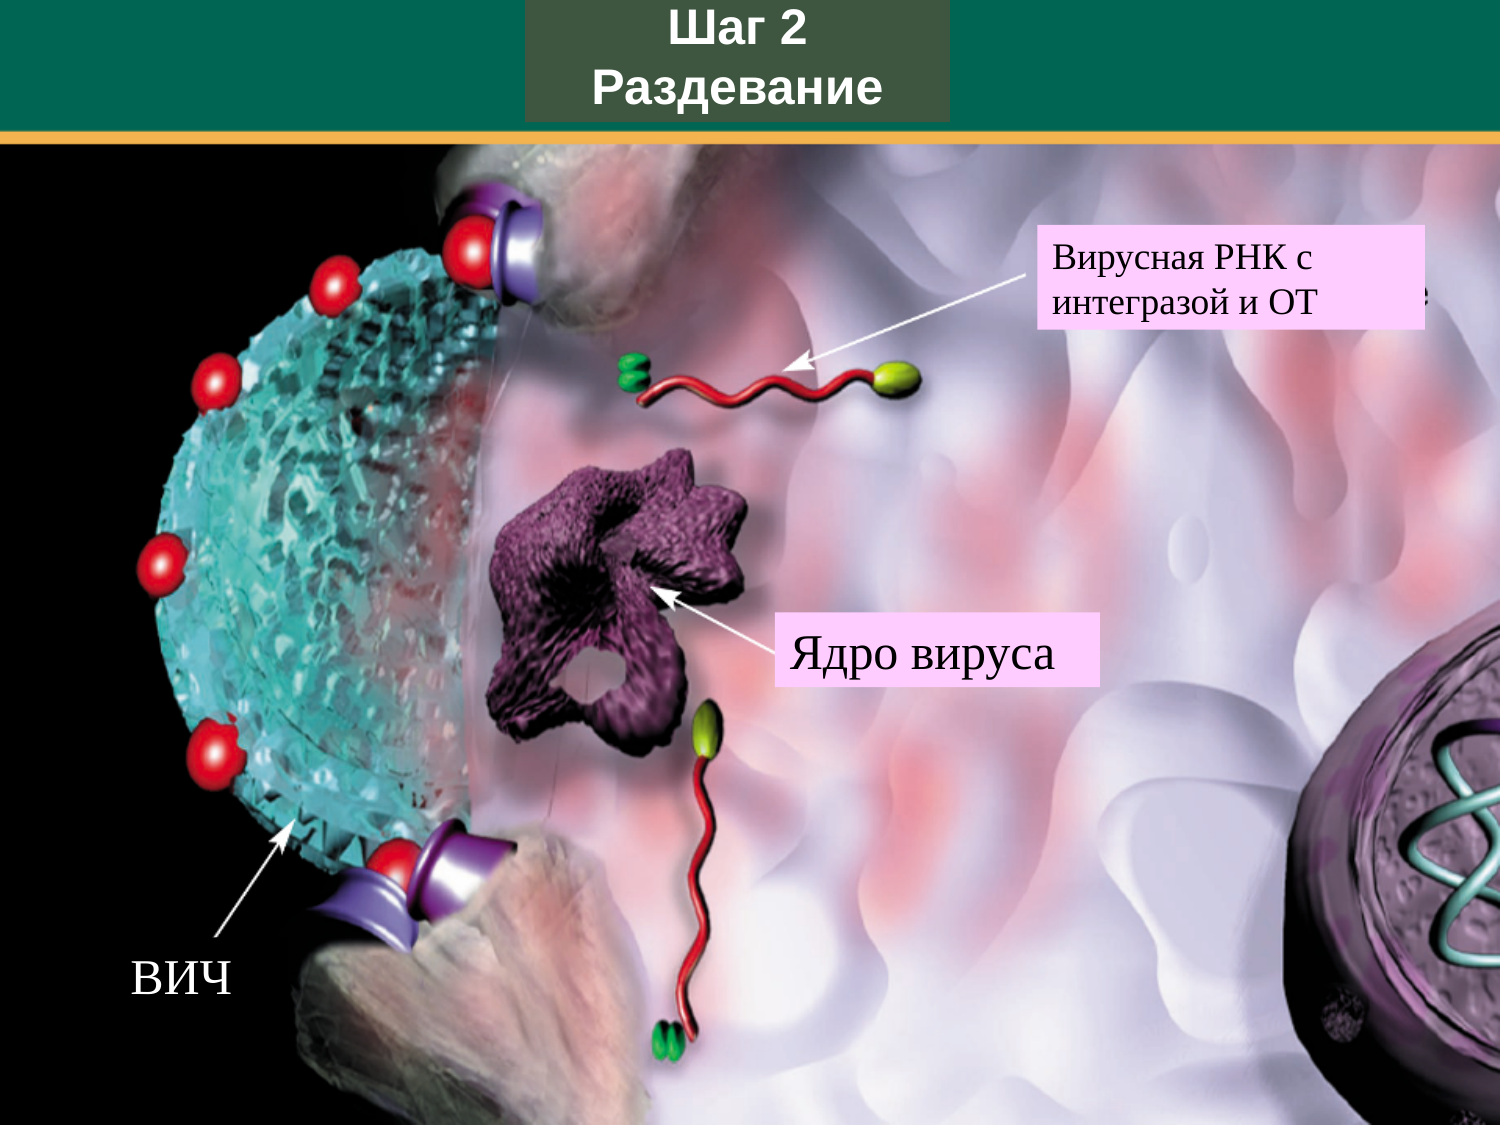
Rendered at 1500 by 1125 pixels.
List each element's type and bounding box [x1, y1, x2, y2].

list [0, 0, 1500, 1125]
